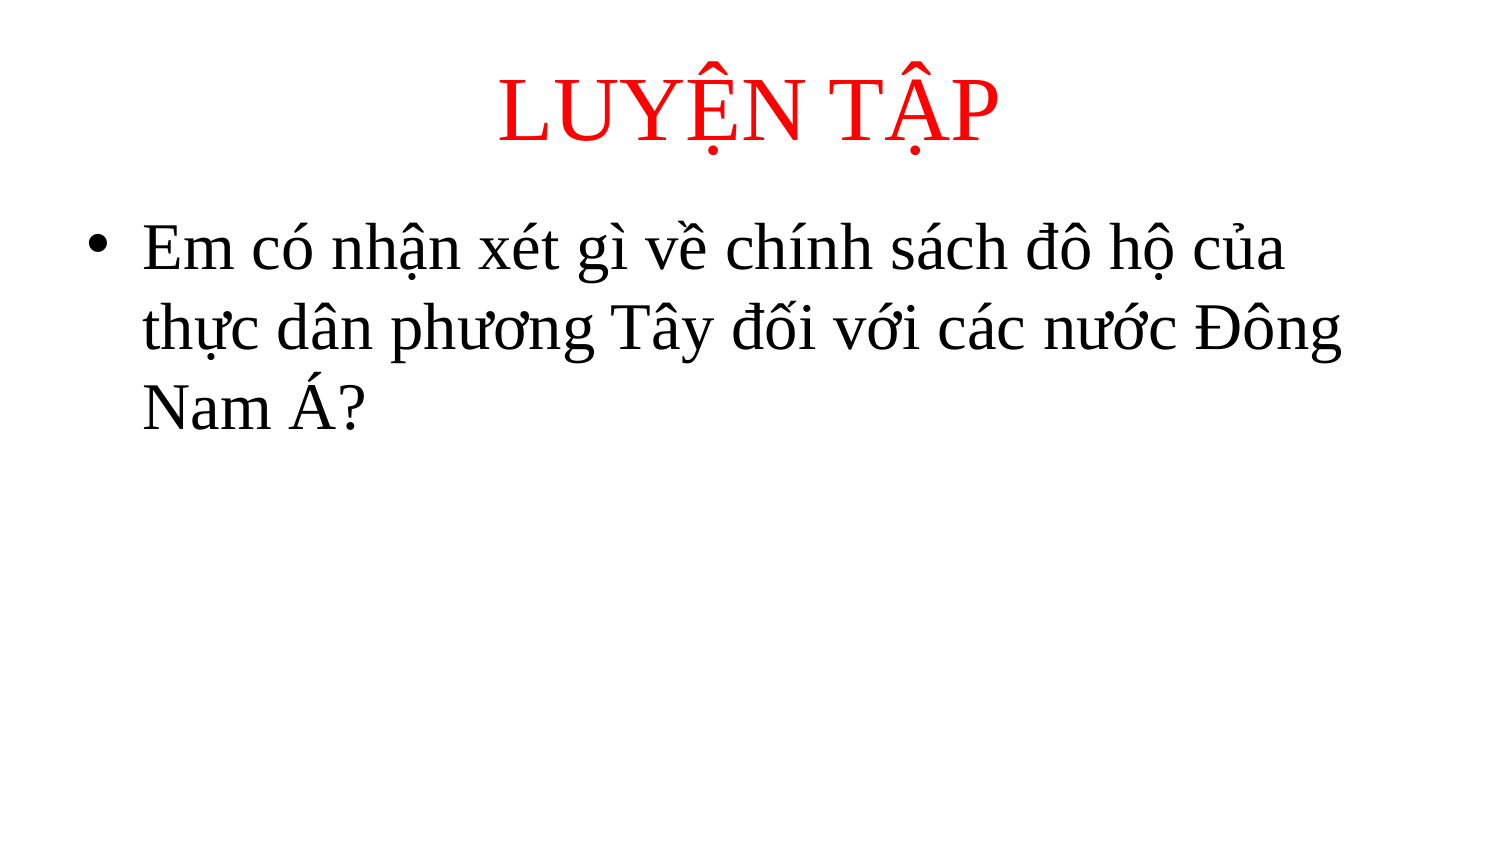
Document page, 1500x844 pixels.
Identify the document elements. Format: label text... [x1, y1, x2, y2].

list Em có nhận xét gì về chính sách đô hộ của thực dân phương Tây đối với các nước Đông Nam Á? [75, 196, 1425, 754]
title LUYỆN TẬP [75, 33, 1425, 175]
